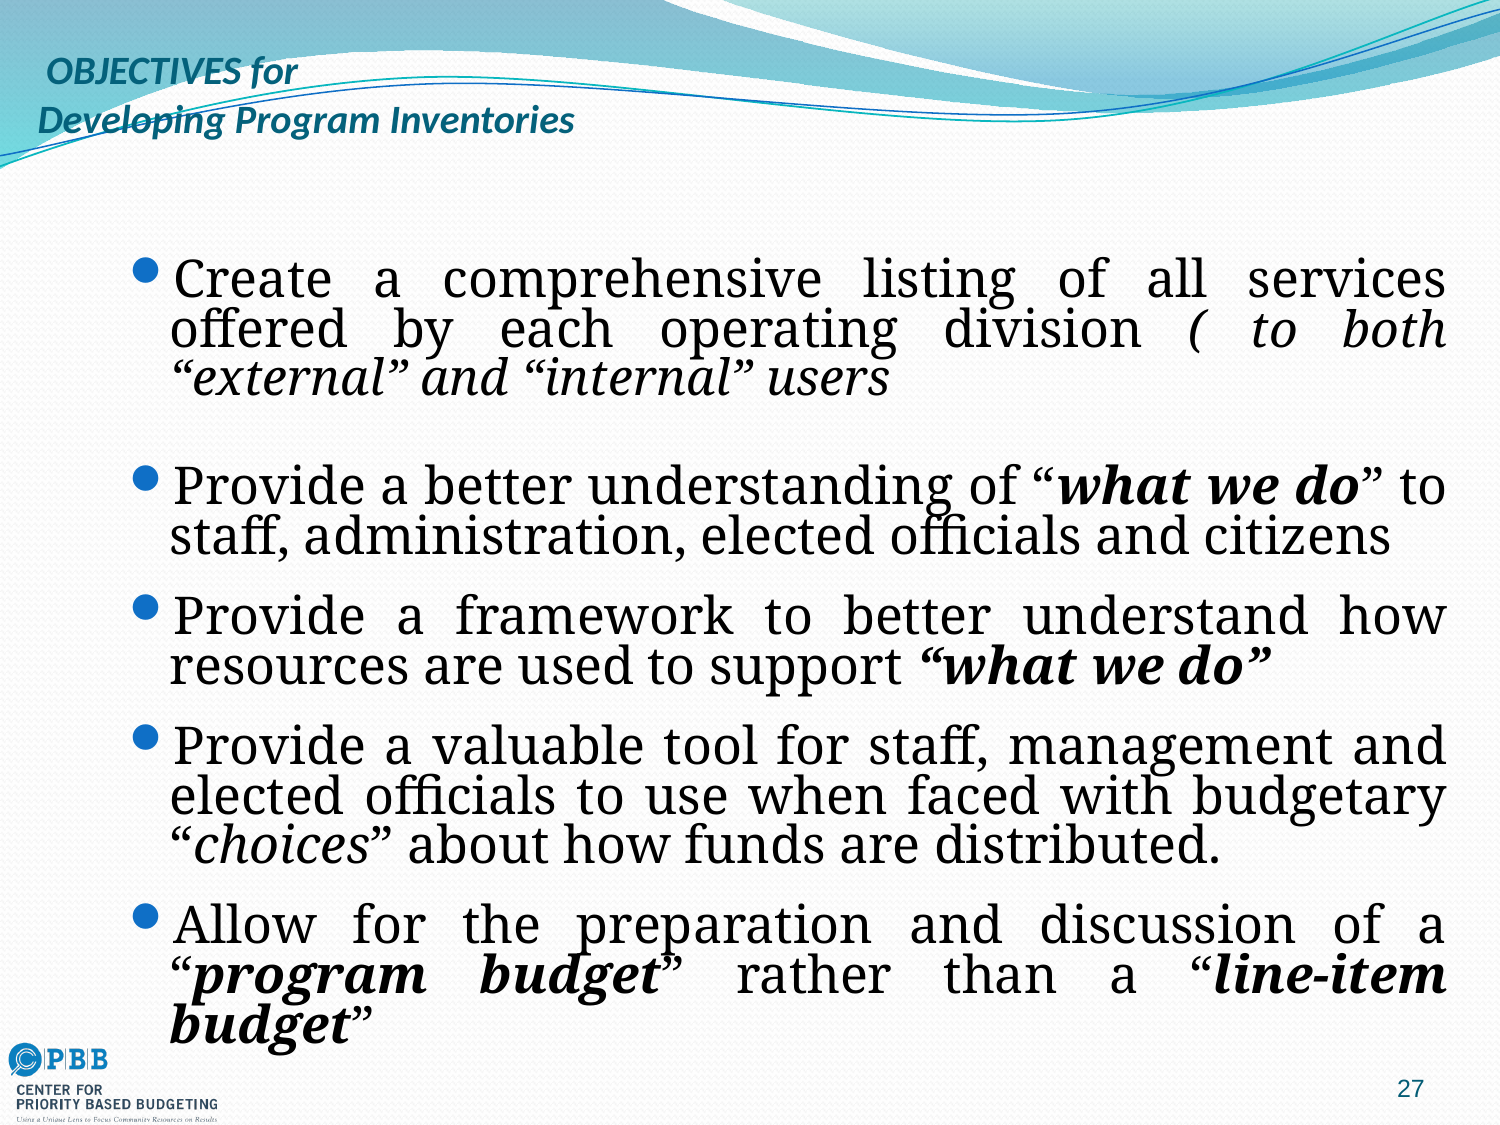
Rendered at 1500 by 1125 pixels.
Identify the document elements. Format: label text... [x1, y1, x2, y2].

list Create a comprehensive listing of all services offered by each operating division ( to both “external” and “internal” users Provide a better understanding of “what we do” to staff, administration, elected officials and citizens Provide a framework to better understand how resources are used to support “what we do” Provide a valuable tool for staff, management and elected officials to use when faced with budgetary “choices” about how funds are distributed. Allow for the preparation and discussion of a “program budget” rather than a “line-item budget” [50, 249, 1463, 1063]
picture [8, 1042, 218, 1123]
title OBJECTIVES for Developing Program Inventories [37, 37, 1475, 188]
slide_number 27 [1299, 1063, 1425, 1103]
